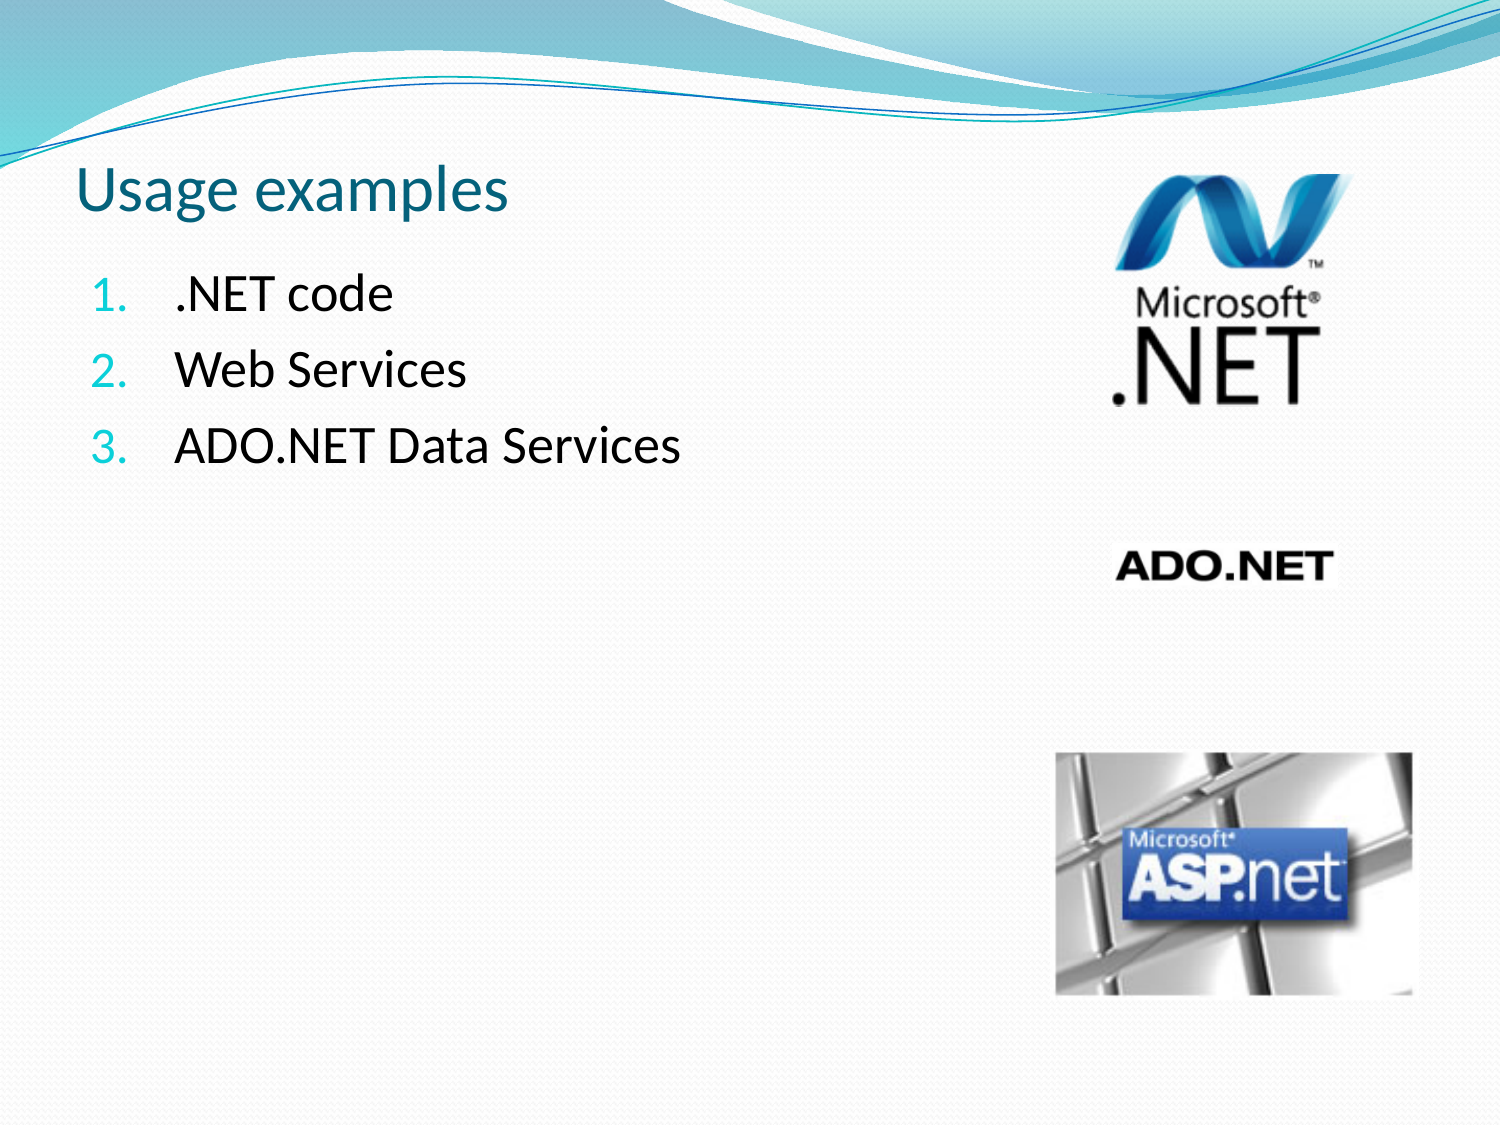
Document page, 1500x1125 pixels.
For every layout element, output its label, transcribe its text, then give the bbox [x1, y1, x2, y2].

picture [1112, 543, 1338, 588]
picture [1112, 174, 1357, 407]
picture [1049, 749, 1419, 1001]
list .NET code Web Services ADO.NET Data Services [75, 249, 1425, 1038]
title Usage examples [75, 115, 1425, 225]
